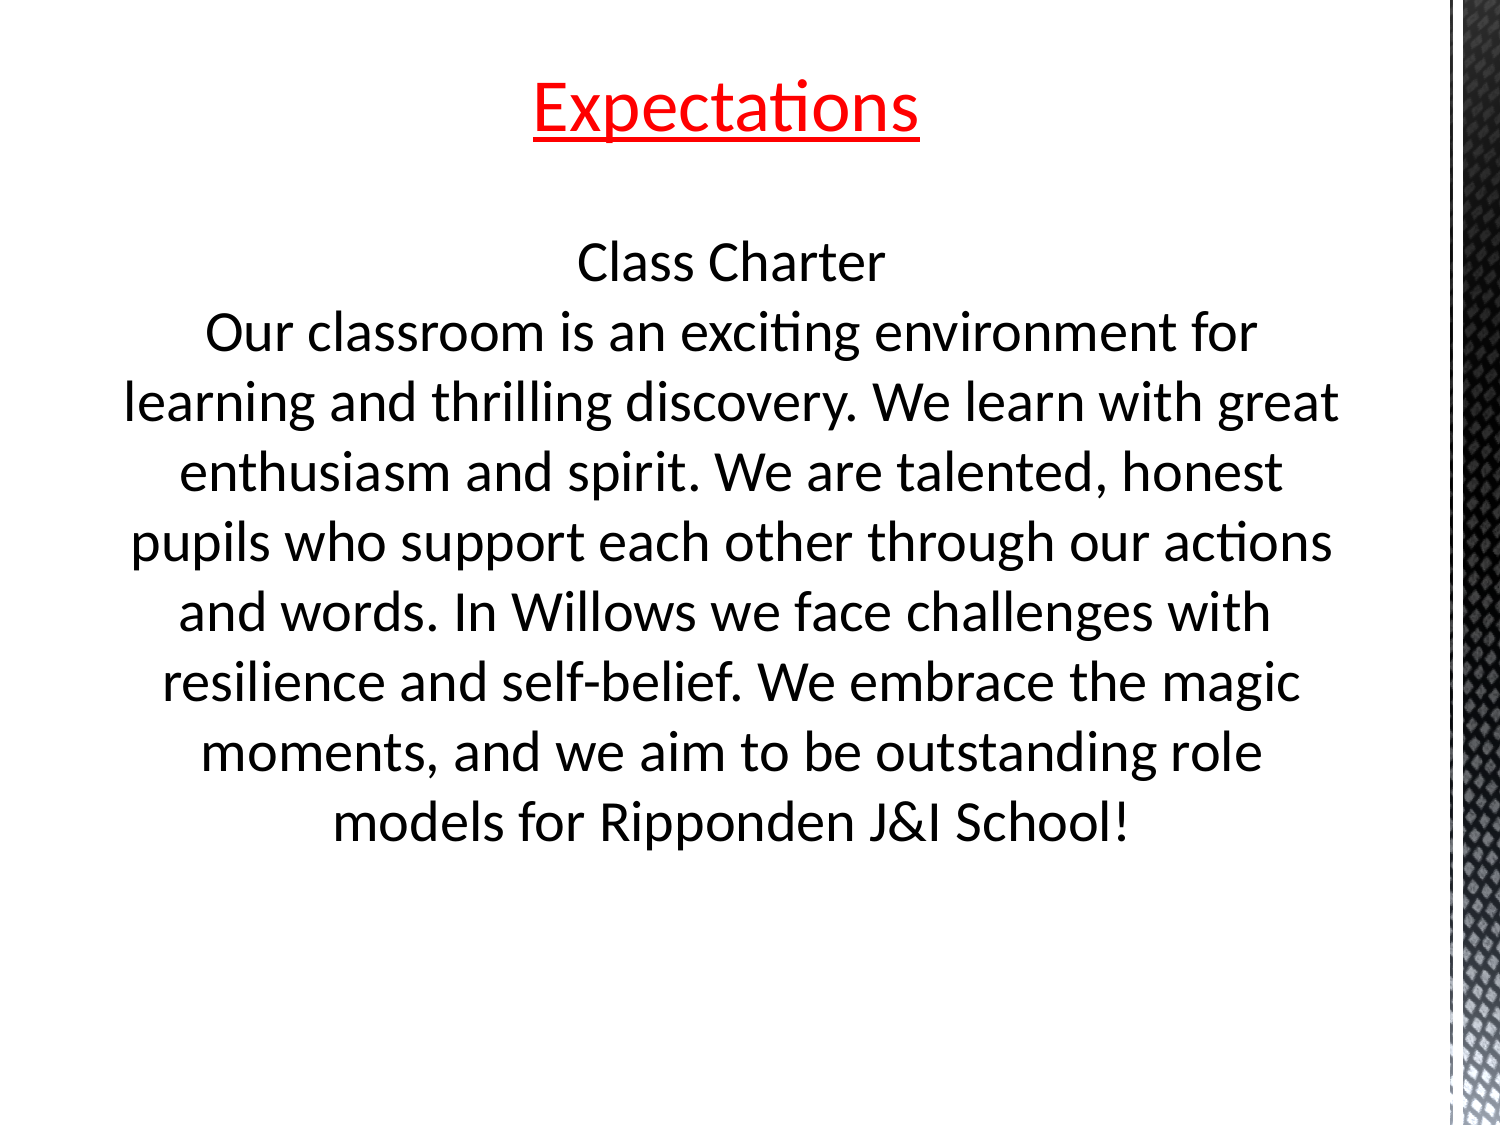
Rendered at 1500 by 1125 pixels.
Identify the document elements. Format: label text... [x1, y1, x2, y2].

text_box Expectations [53, 49, 1400, 215]
text_box Class Charter Our classroom is an exciting environment for learning and thrilling discovery. We learn with great enthusiasm and spirit. We are talented, honest pupils who support each other through our actions and words. In Willows we face challenges with resilience and self-belief. We embrace the magic moments, and we aim to be outstanding role models for Ripponden J&I School! [100, 216, 1365, 861]
picture [1447, 0, 1500, 1125]
